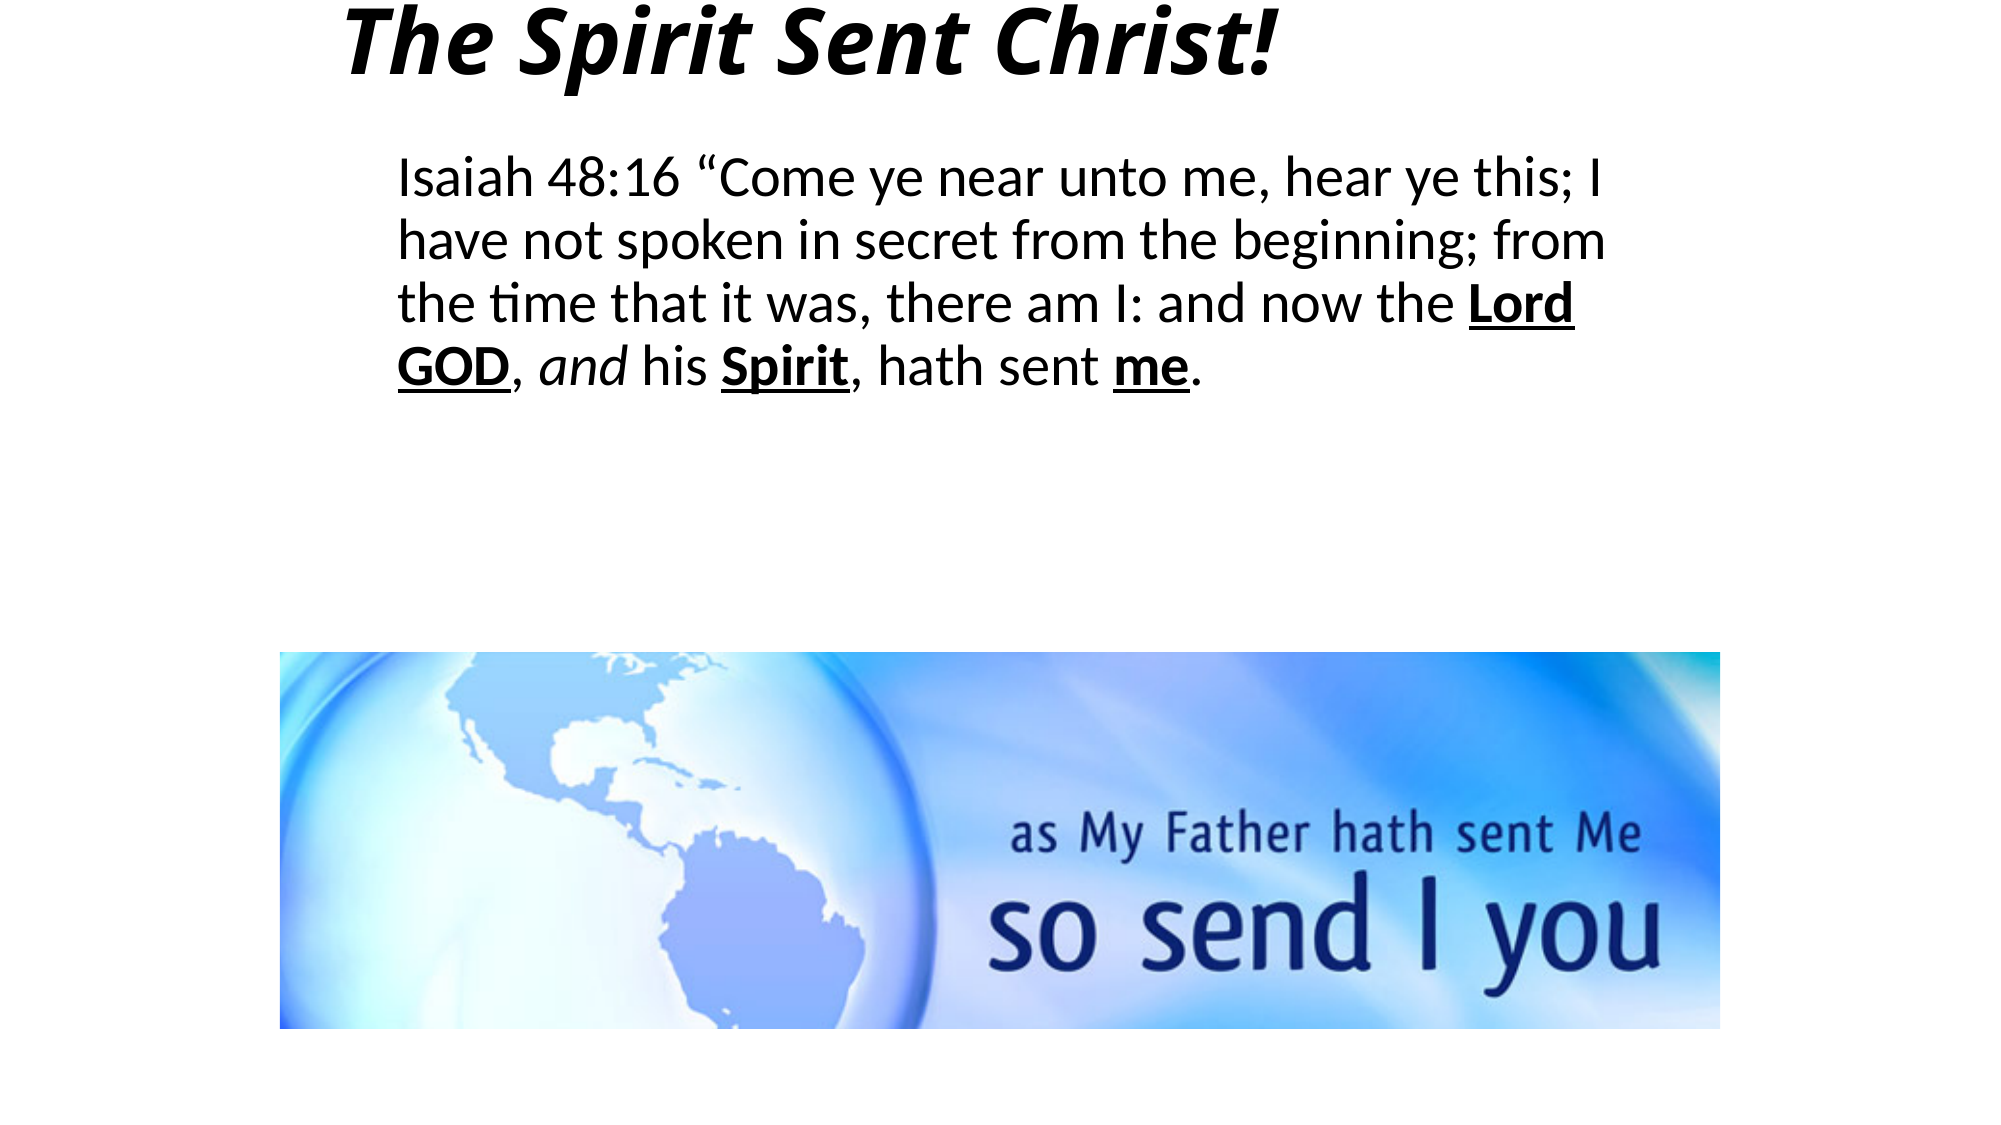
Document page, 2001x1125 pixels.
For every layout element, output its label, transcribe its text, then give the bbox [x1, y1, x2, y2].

title The Spirit Sent Christ! [324, 0, 1675, 139]
list Isaiah 48:16 “Come ye near unto me, hear ye this; I have not spoken in secret from the beginning; from the time that it was, there am I: and now the Lord GOD, and his Spirit, hath sent me. [382, 138, 1675, 652]
picture [279, 652, 1721, 1029]
